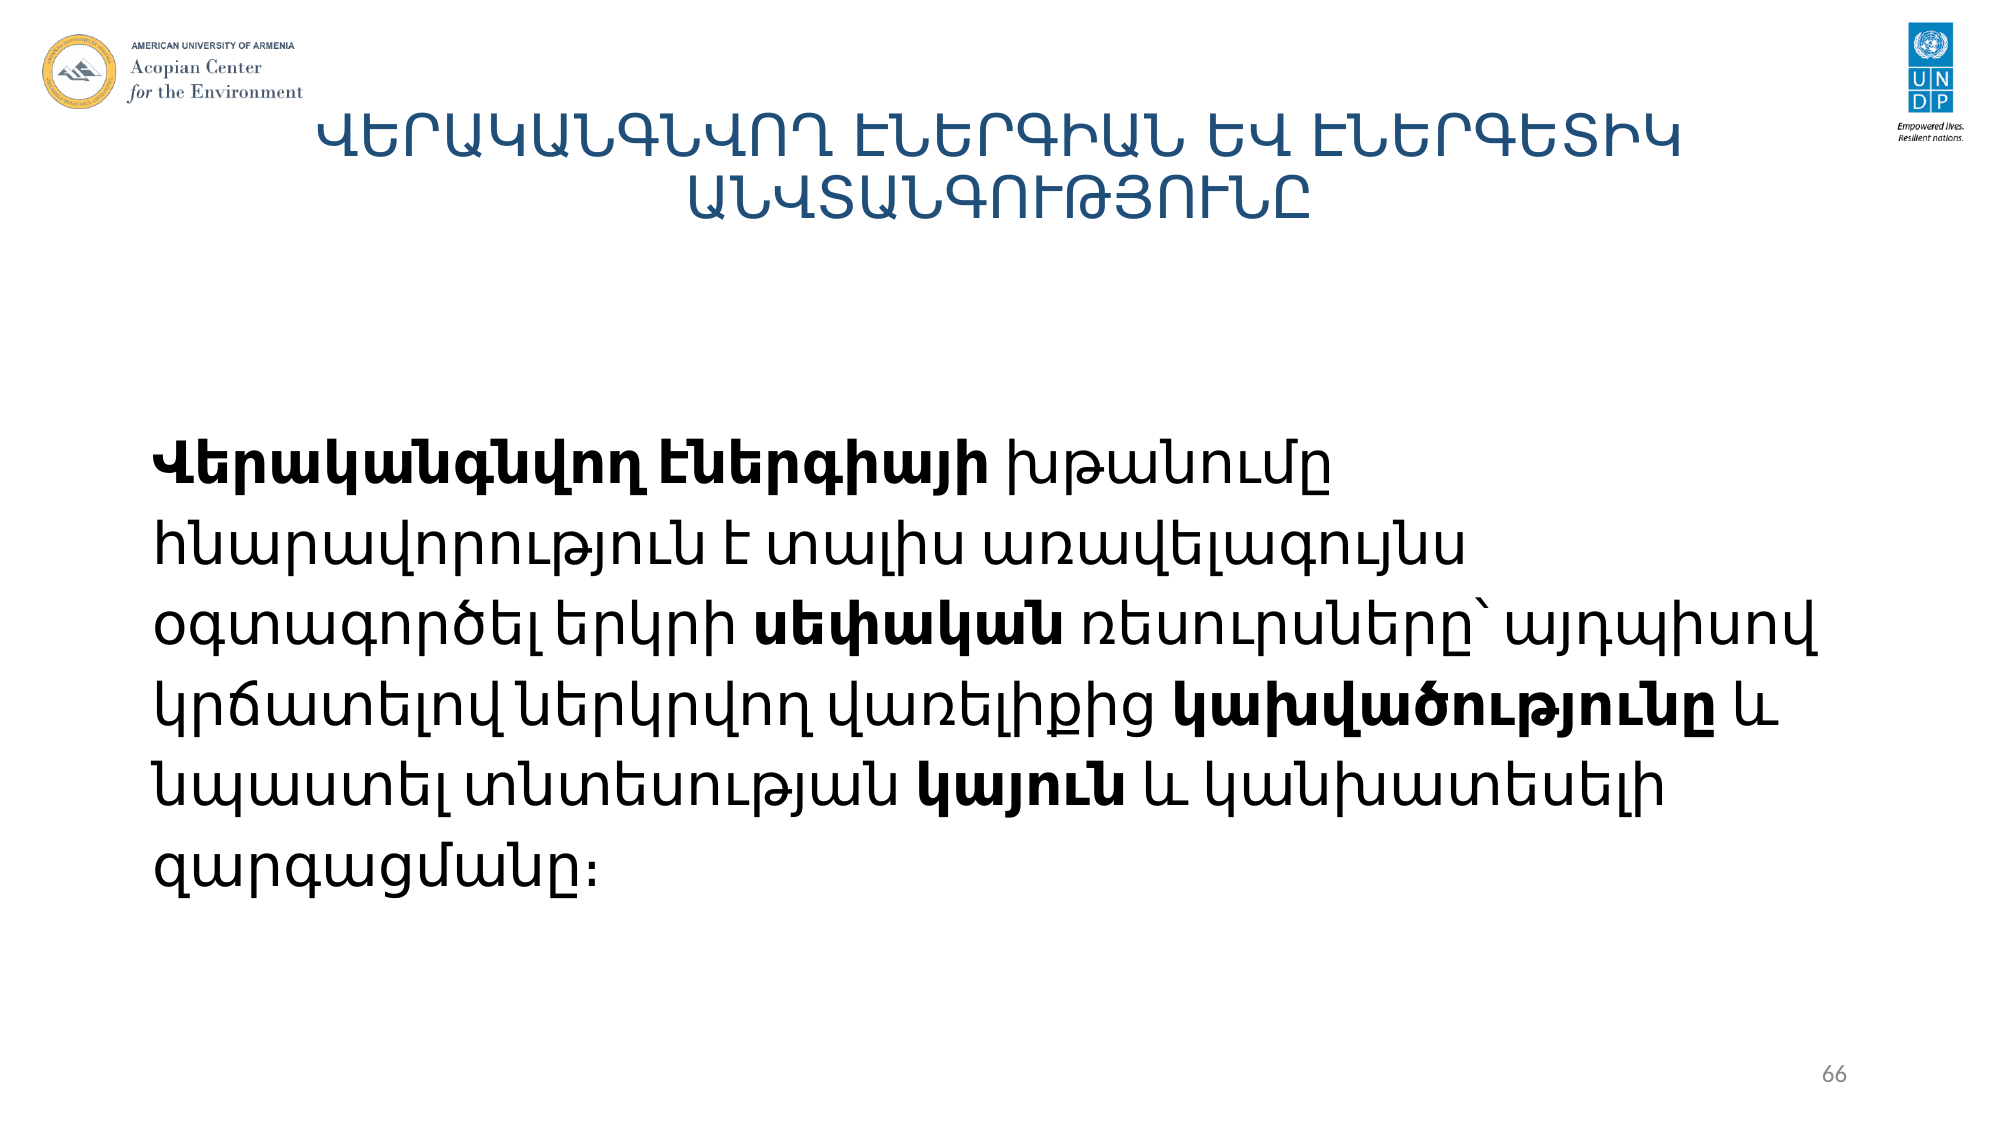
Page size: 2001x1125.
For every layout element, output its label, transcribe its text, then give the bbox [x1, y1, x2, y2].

picture [121, 30, 303, 112]
picture [1882, 10, 1981, 153]
list Վերականգնվող էներգիայի խթանումը հնարավորություն է տալիս առավելագույնս օգտագործել երկրի սեփական ռեսուրսները՝ այդպիսով կրճատելով ներկրվող վառելիքից կախվածությունը և նպաստել տնտեսության կայուն և կանխատեսելի զարգացմանը։ [137, 299, 1863, 1014]
title ՎԵՐԱԿԱՆԳՆՎՈՂ ԷՆԵՐԳԻԱՆ ԵՎ ԷՆԵՐԳԵՏԻԿ ԱՆՎՏԱՆԳՈՒԹՅՈՒՆԸ [137, 59, 1863, 278]
table_cell 7 340 – 8 100 [42, 34, 121, 109]
slide_number 66 [1412, 1042, 1863, 1103]
